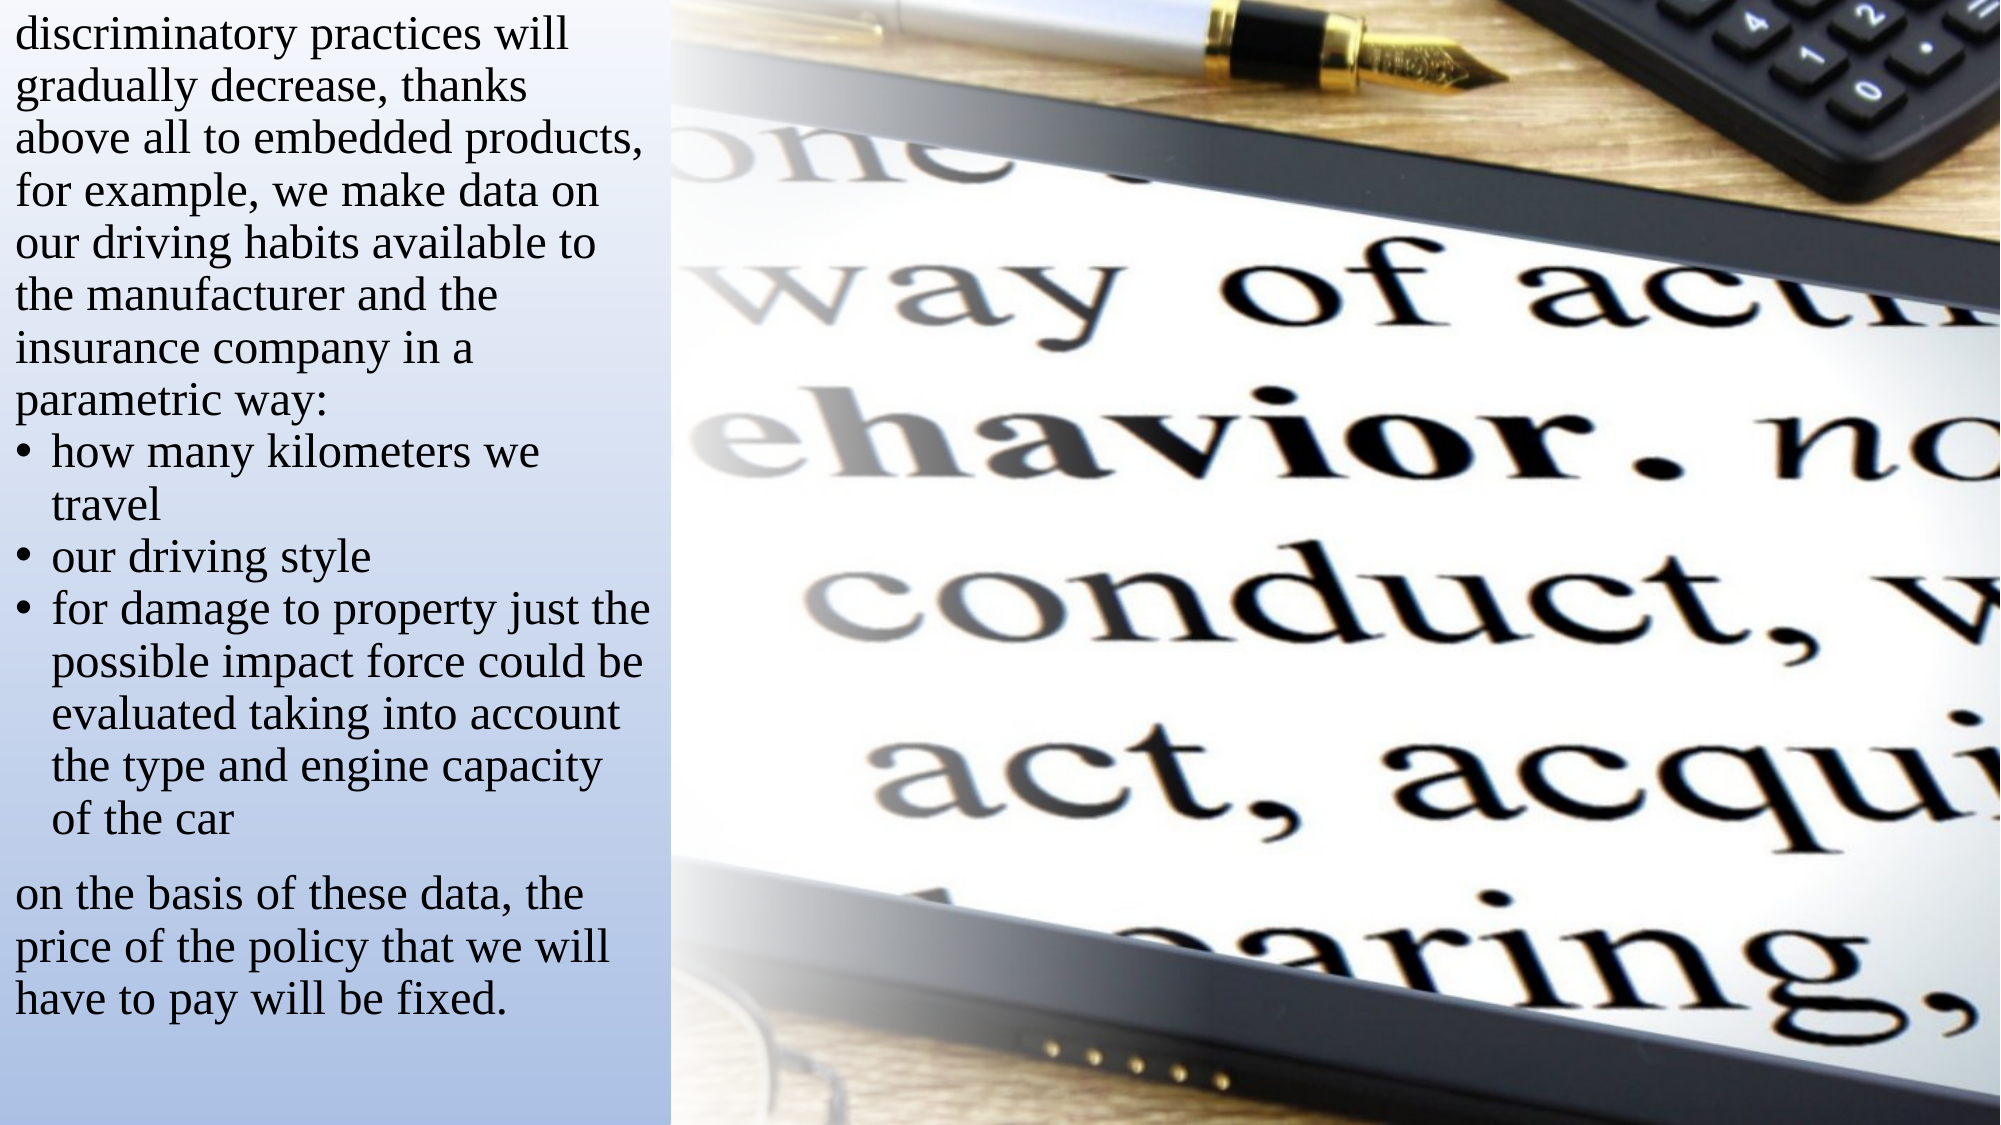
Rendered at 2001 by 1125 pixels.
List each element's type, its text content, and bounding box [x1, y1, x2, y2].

list discriminatory practices will gradually decrease, thanks above all to embedded products, for example, we make data on our driving habits available to the manufacturer and the insurance company in a parametric way: how many kilometers we travel our driving style for damage to property just the possible impact force could be evaluated taking into account the type and engine capacity of the car on the basis of these data, the price of the policy that we will have to pay will be fixed. [0, 0, 413, 1125]
picture [413, 0, 2000, 1125]
